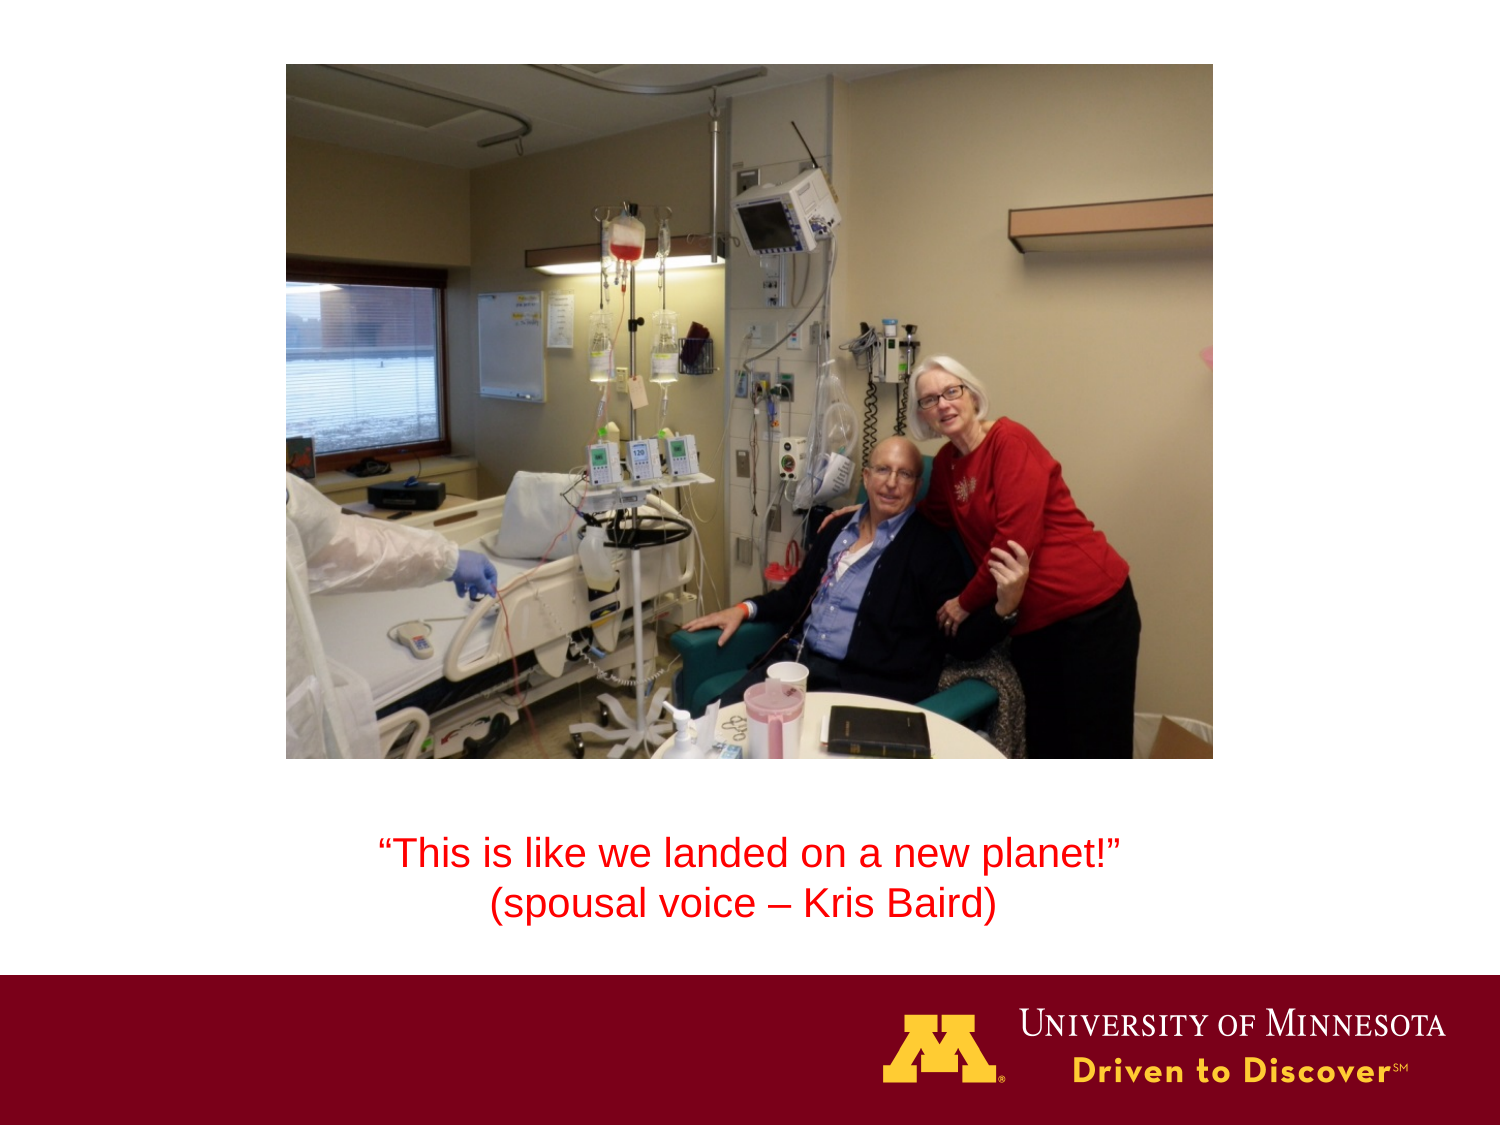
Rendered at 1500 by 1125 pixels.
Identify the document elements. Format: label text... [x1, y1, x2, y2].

picture [286, 64, 1213, 760]
text_box “This is like we landed on a new planet!” (spousal voice – Kris Baird) [286, 818, 1213, 979]
picture [0, 975, 1500, 1125]
